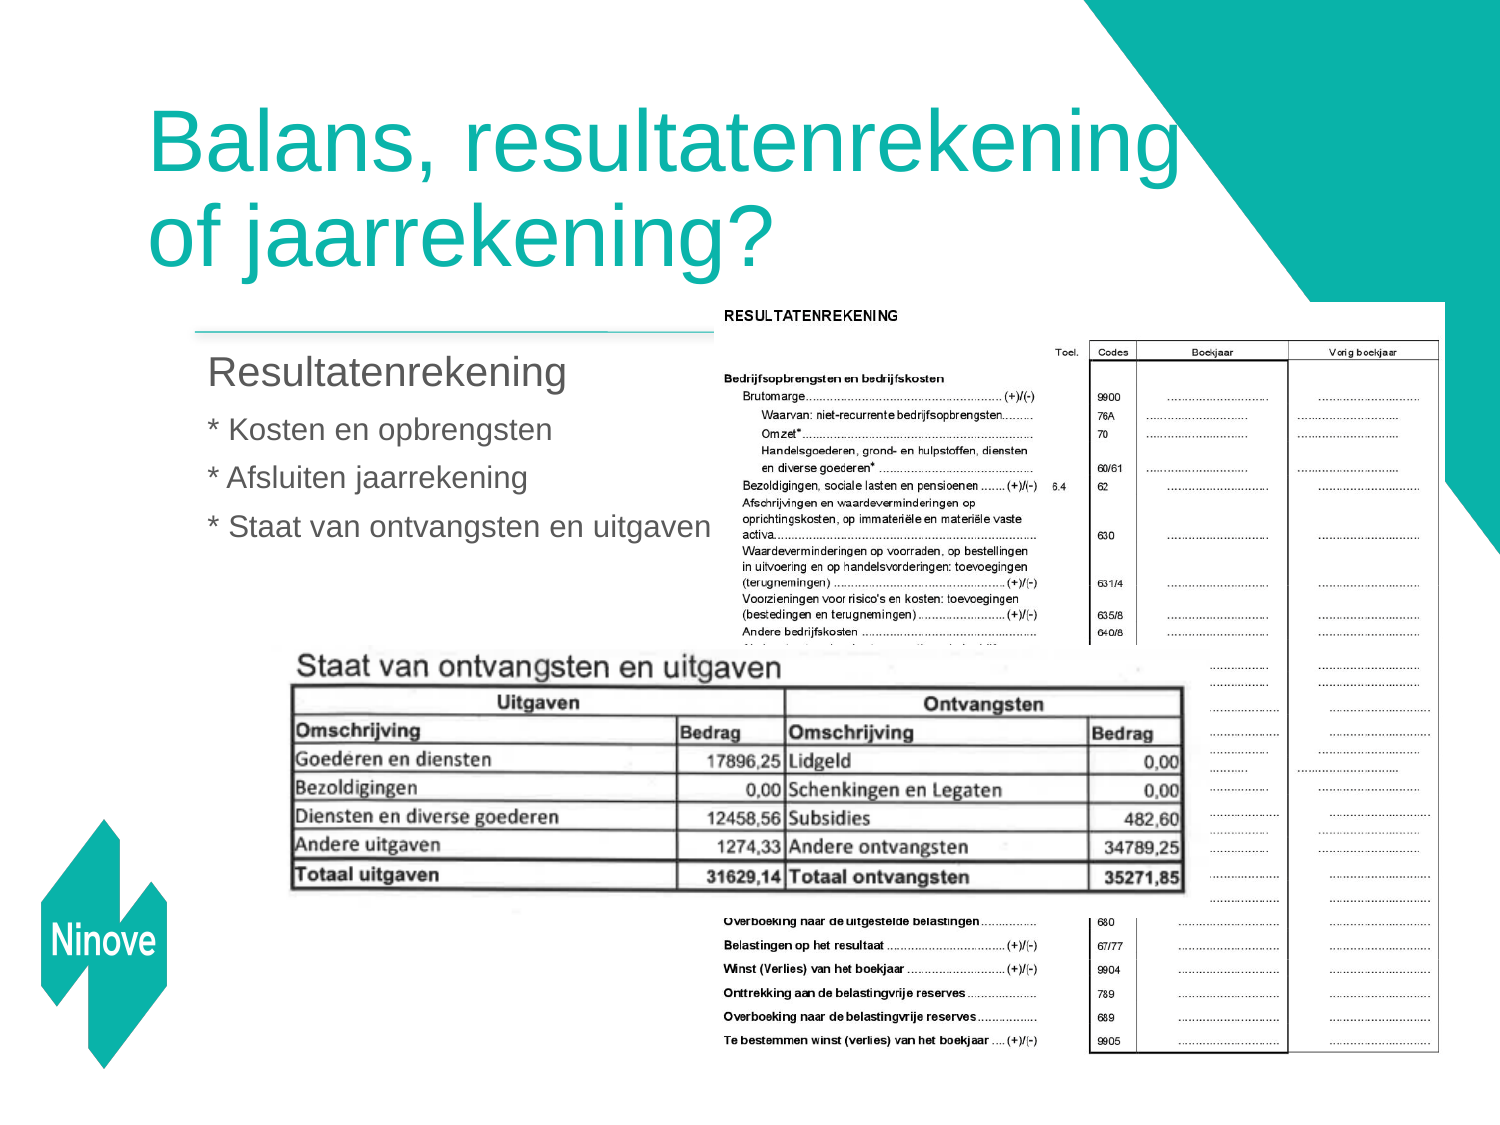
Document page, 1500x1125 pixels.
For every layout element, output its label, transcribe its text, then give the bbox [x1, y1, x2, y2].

text_box Balans, resultatenrekening of jaarrekening? [147, 101, 1188, 285]
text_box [194, 331, 714, 1013]
picture [264, 0, 1500, 1062]
picture [41, 819, 167, 1069]
